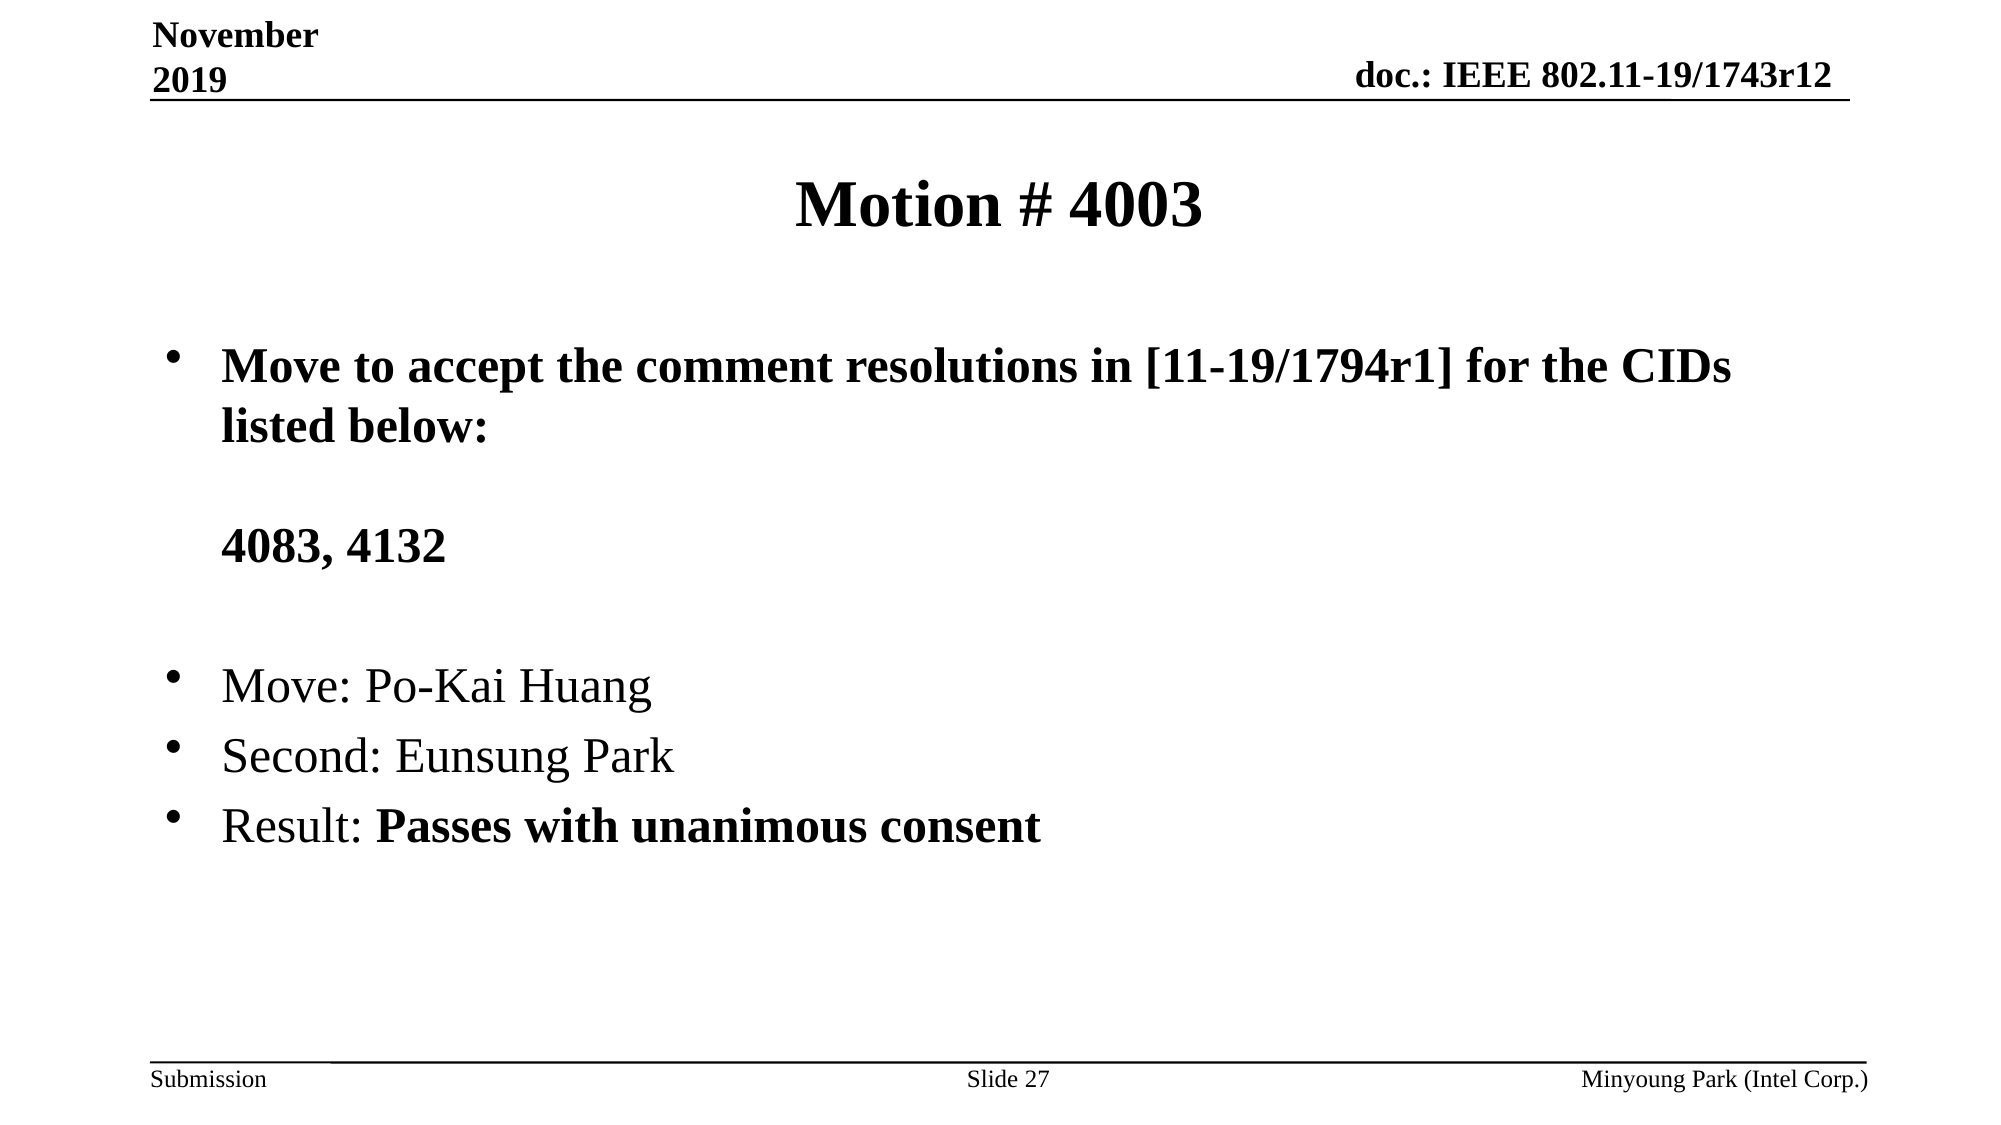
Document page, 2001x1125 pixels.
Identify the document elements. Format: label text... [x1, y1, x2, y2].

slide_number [152, 54, 347, 101]
list Move to accept the comment resolutions in [11-19/1794r1] for the CIDs listed below: 4083, 4132 Move: Po-Kai Huang Second: Eunsung Park Result: Passes with unanimous consent [150, 324, 1850, 1000]
title Motion # 4003 [150, 112, 1850, 288]
slide_number Slide 27 [964, 1061, 1053, 1093]
footer Minyoung Park (Intel Corp.) [1266, 1061, 1869, 1093]
